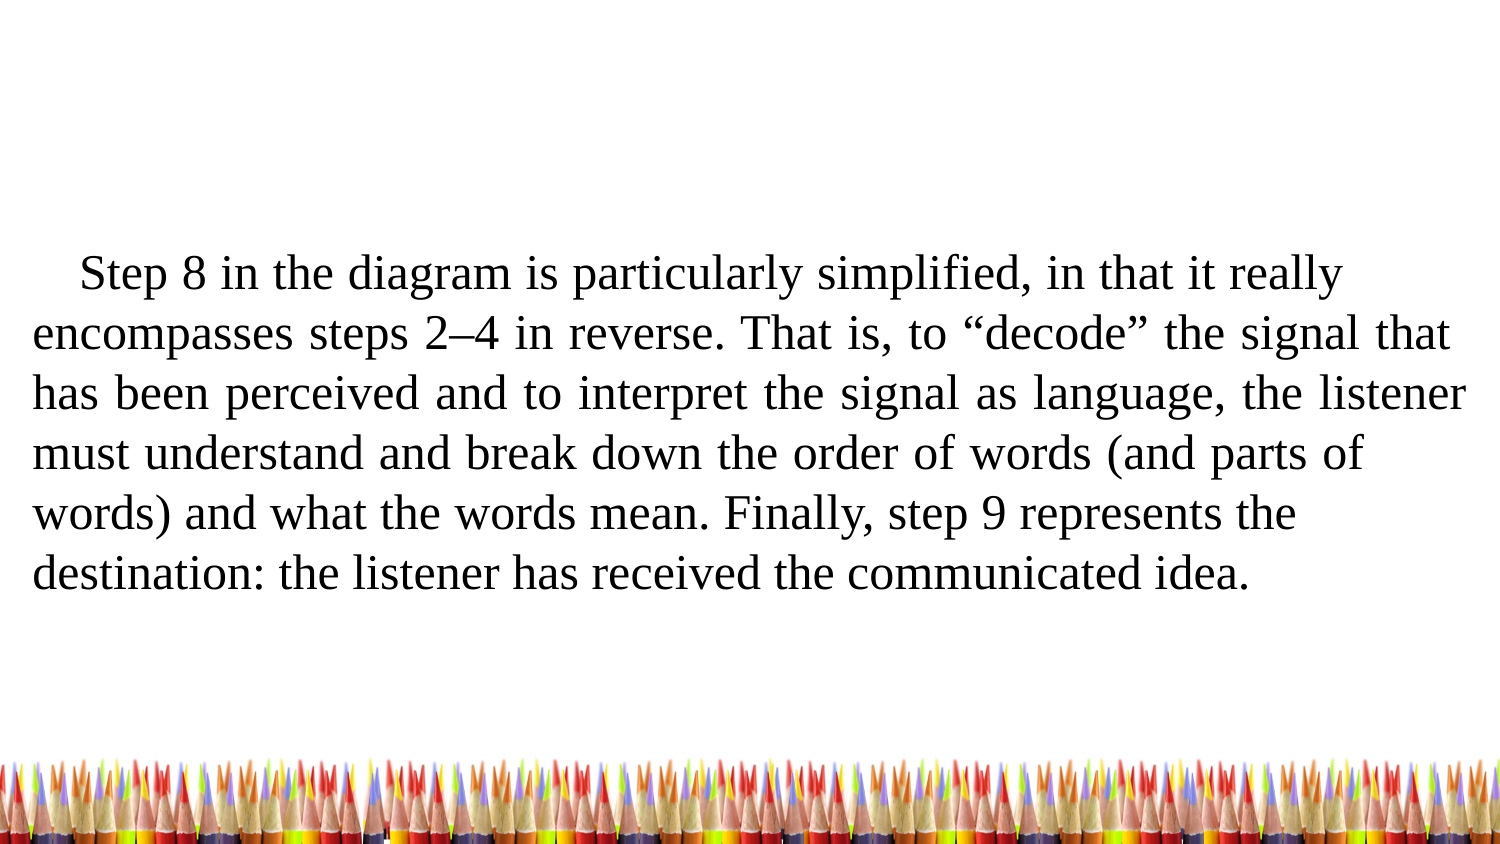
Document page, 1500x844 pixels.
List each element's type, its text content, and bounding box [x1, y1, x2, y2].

picture [0, 756, 1500, 844]
text_box Step 8 in the diagram is particularly simplified, in that it really encompasses steps 2–4 in reverse. That is, to “decode” the signal that has been perceived and to interpret the signal as language, the listener must understand and break down the order of words (and parts of words) and what the words mean. Finally, step 9 represents the destination: the listener has received the communicated idea. [17, 187, 1483, 607]
